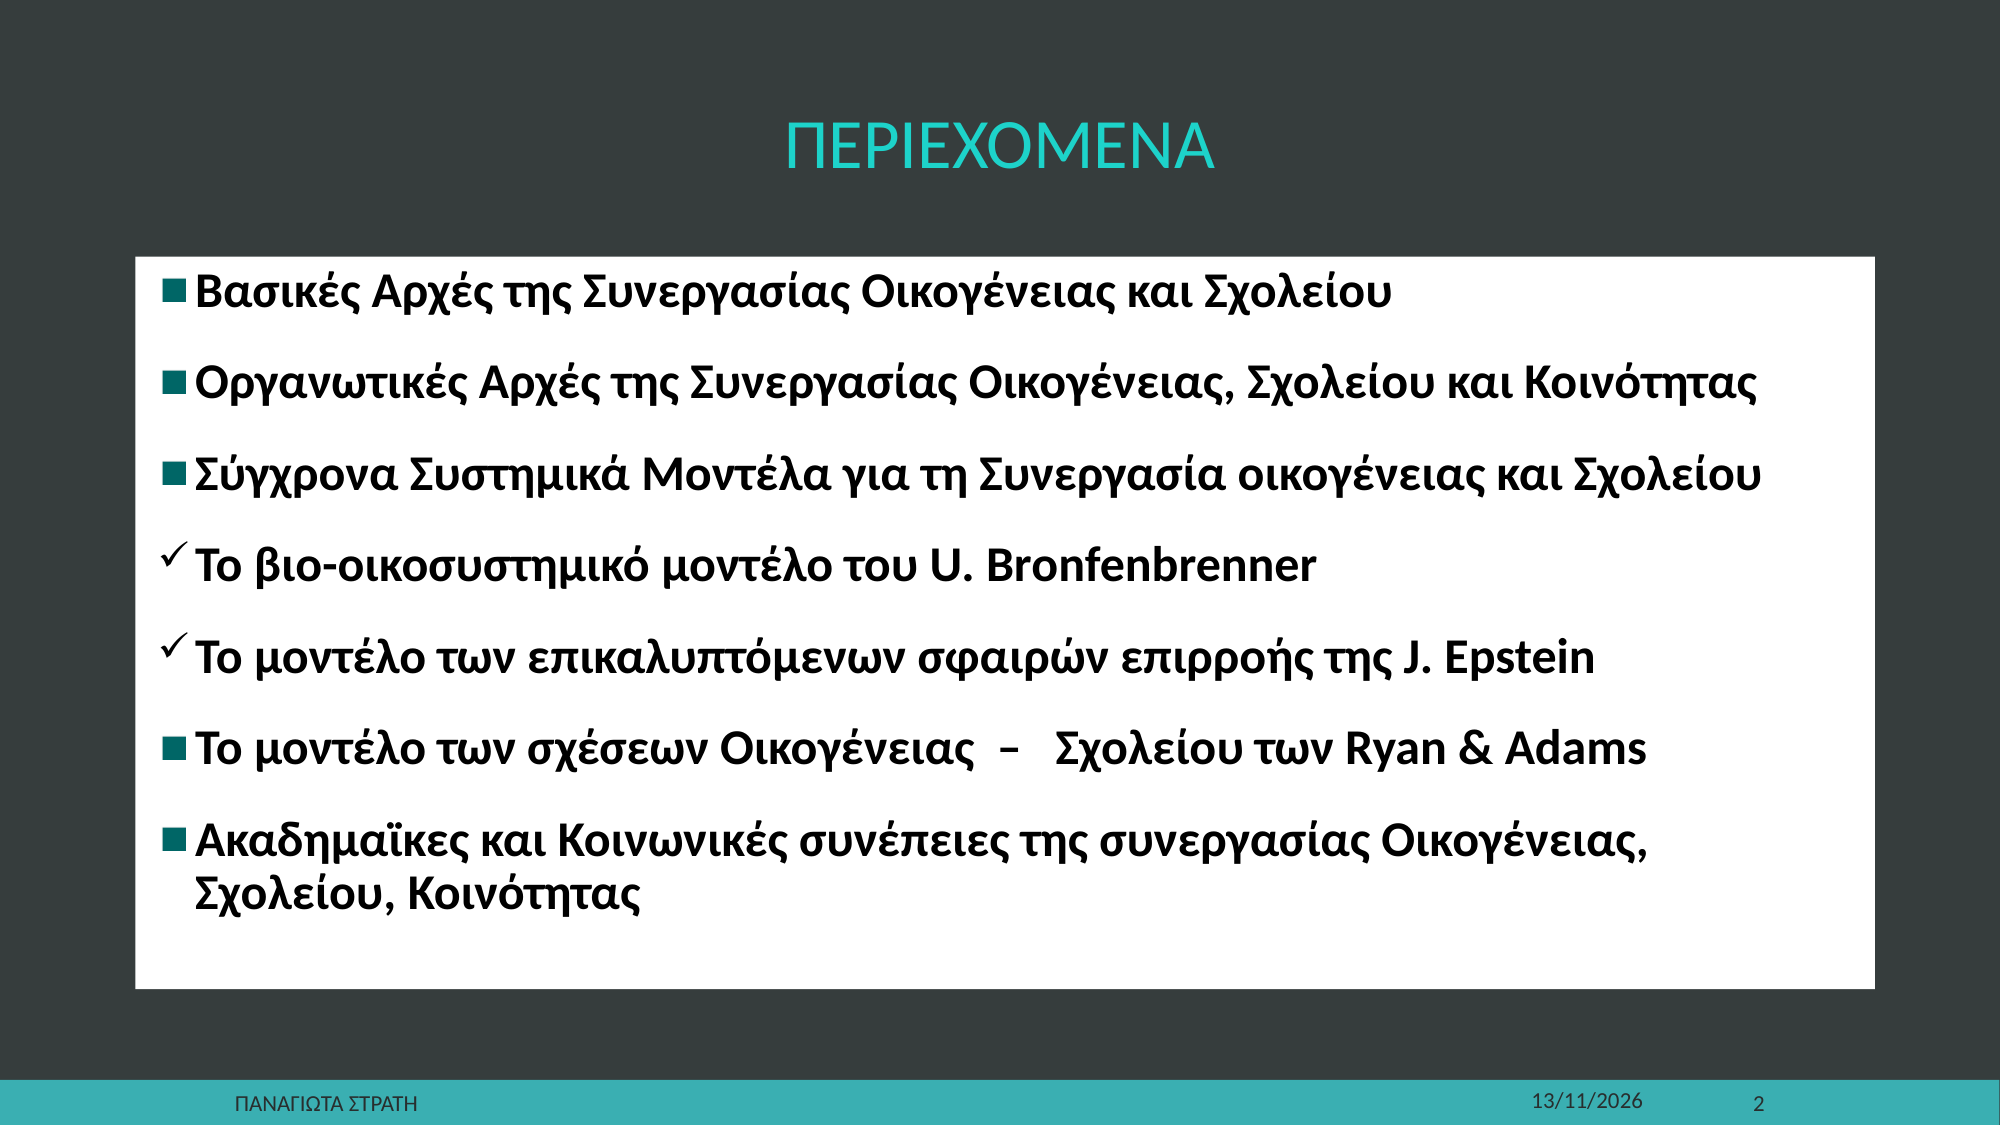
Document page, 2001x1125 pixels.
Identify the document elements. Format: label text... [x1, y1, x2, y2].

picture [157, 273, 186, 302]
slide_number 2 [1674, 1083, 1780, 1122]
footer Παναγιωτα Στρατη [220, 1083, 1395, 1122]
picture [157, 731, 186, 760]
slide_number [1415, 1083, 1659, 1122]
list Βασικές Αρχές της Συνεργασίας Οικογένειας και Σχολείου Οργανωτικές Αρχές της Συνεργασίας Οικογένειας, Σχολείου και Κοινότητας Σύγχρονα Συστημικά Μοντέλα για τη Συνεργασία οικογένειας και Σχολείου To βιο-οικοσυστημικό μοντέλο του U. Bronfenbrenner Το μοντέλο των επικαλυπτόμενων σφαιρών επιρροής της J. Epstein Το μοντέλο των σχέσεων Οικογένειας – Σχολείου των Ryan & Adams Ακαδημαϊκες και Κοινωνικές συνέπειες της συνεργασίας Οικογένειας, Σχολείου, Κοινότητας [135, 256, 1875, 990]
title ΠΕΡΙΕΧΟΜΕΝΑ [220, 0, 1780, 192]
picture [157, 456, 186, 485]
picture [157, 365, 186, 394]
picture [157, 822, 186, 851]
